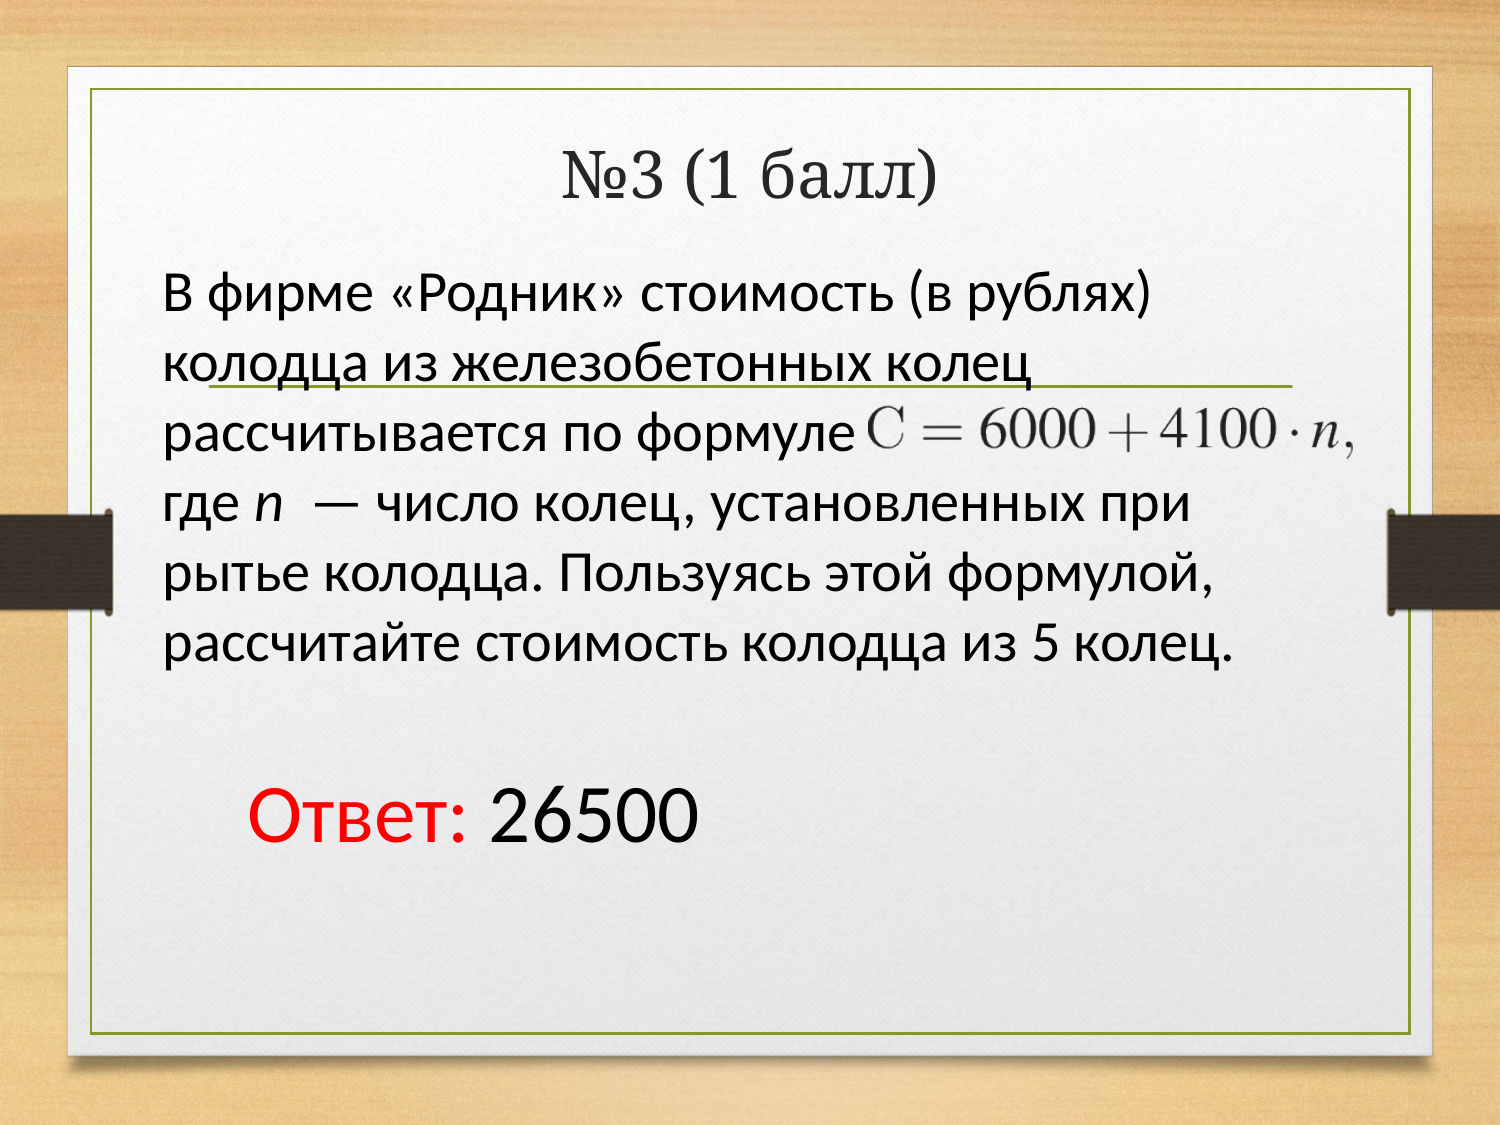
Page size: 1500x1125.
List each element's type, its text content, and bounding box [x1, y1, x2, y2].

picture [0, 0, 1500, 1125]
text_box Ответ: 26500 [232, 751, 734, 867]
title №3 (1 балл) [75, 124, 1426, 220]
text_box В фирме «Родник» стоимость (в рублях) колодца из железобетонных колец рассчитывается по формуле где n — число колец, установленных при рытье колодца. Пользуясь этой формулой, рассчитайте стоимость колодца из 5 колец. [147, 245, 1321, 681]
